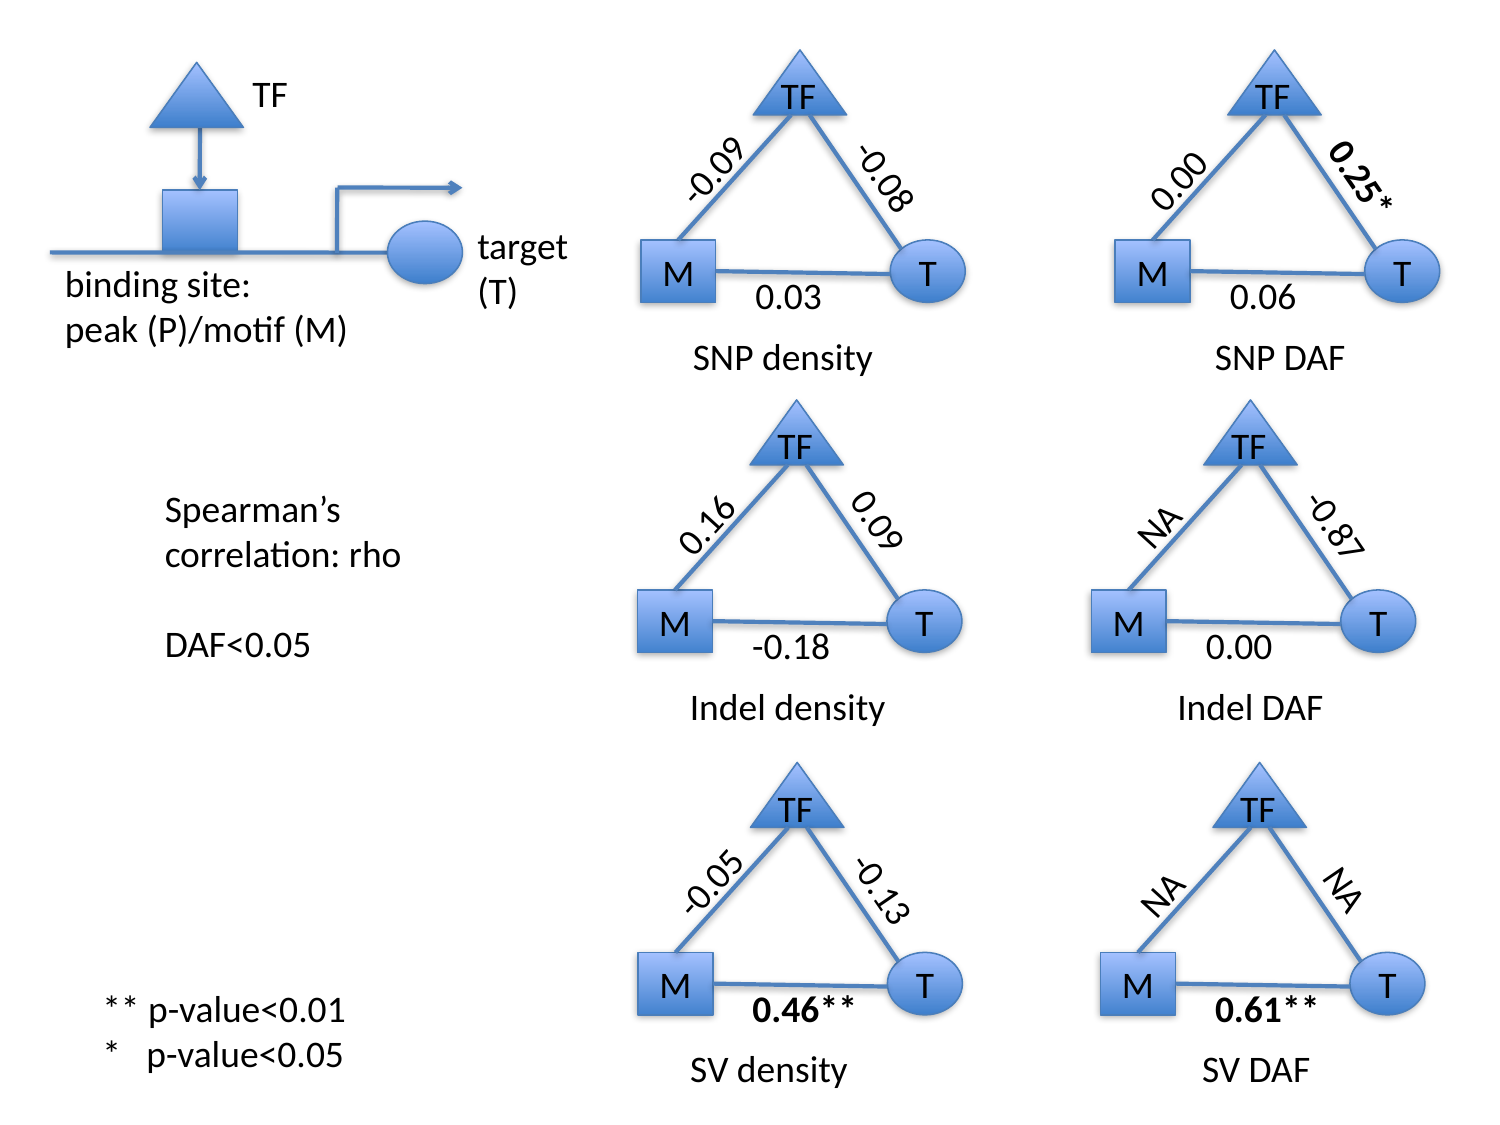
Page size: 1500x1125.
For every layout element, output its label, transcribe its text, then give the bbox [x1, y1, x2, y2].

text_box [637, 762, 963, 1099]
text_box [49, 62, 601, 359]
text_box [1091, 399, 1417, 737]
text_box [640, 49, 966, 387]
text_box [1115, 49, 1441, 387]
text_box Spearman’s correlation: rho DAF<0.05 [150, 477, 425, 718]
text_box ** p-value<0.01 * p-value<0.05 [87, 977, 488, 1083]
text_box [637, 399, 963, 737]
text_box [1100, 762, 1426, 1099]
